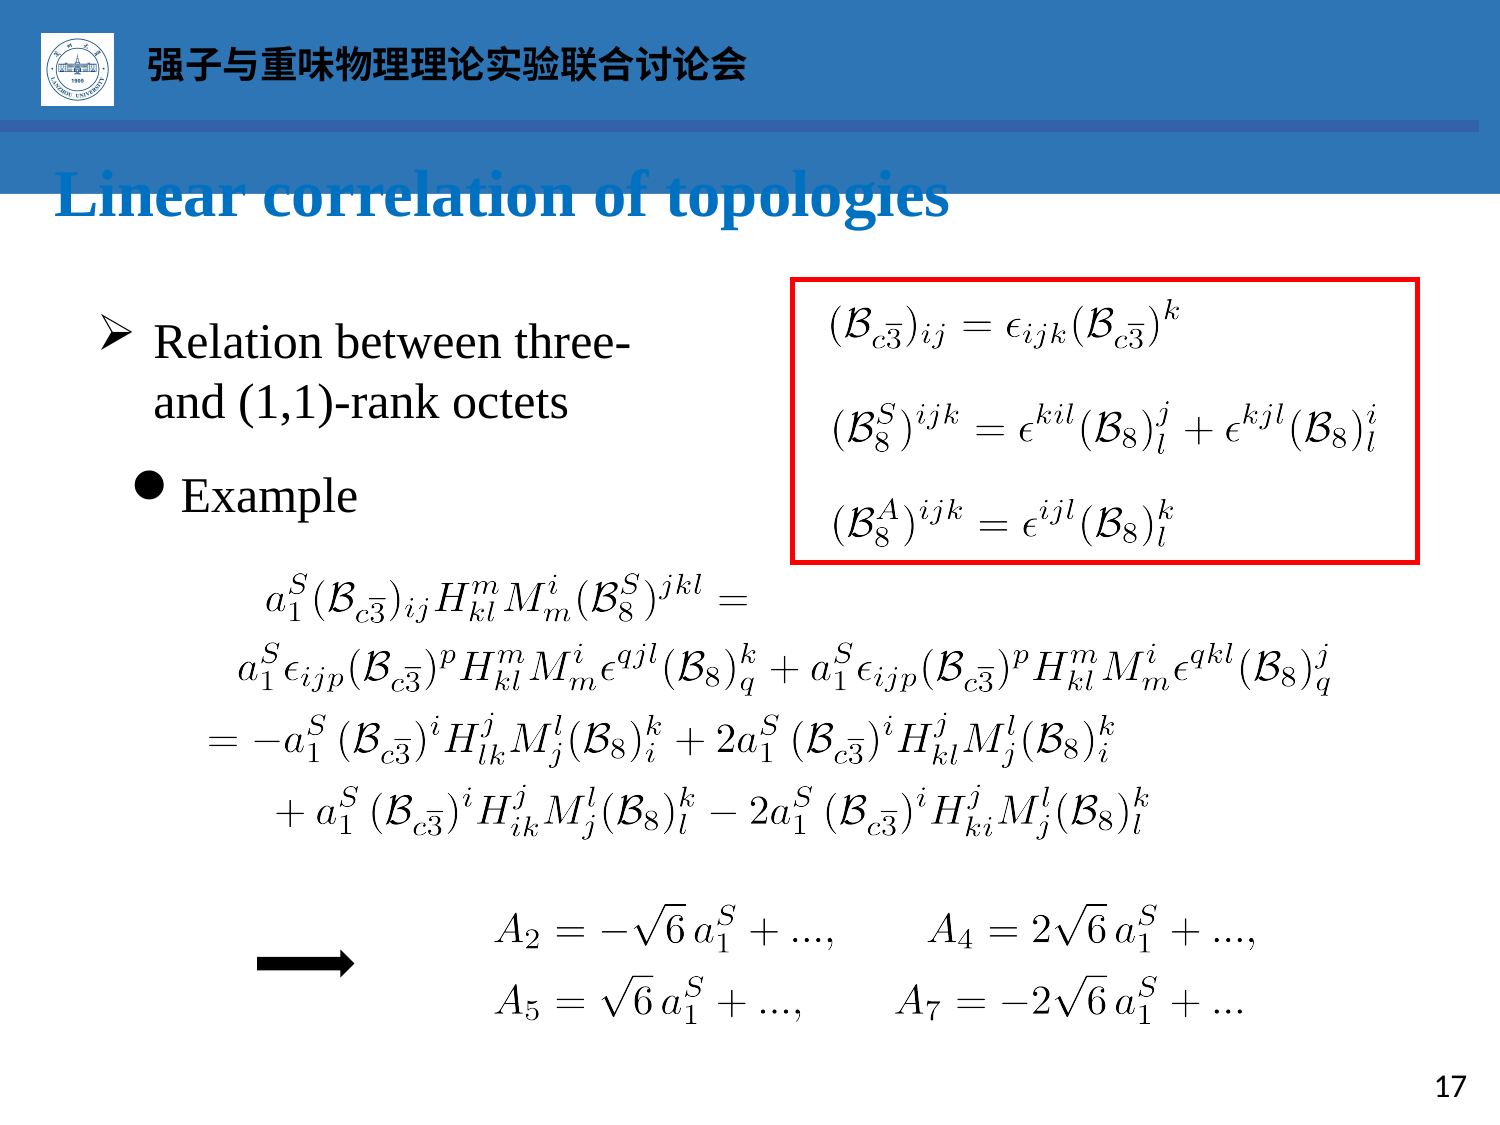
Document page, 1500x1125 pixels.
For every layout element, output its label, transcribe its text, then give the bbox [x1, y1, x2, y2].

text_box [792, 278, 1419, 563]
text_box 强子与重味物理理论实验联合讨论会 [132, 33, 763, 94]
list Linear correlation of topologies [38, 137, 1153, 252]
picture [834, 401, 1376, 454]
picture [494, 904, 1254, 1024]
text_box Example [115, 454, 374, 530]
text_box [257, 949, 355, 978]
picture [834, 498, 1173, 547]
text_box 17 [1419, 1057, 1483, 1112]
text_box Relation between three- and (1,1)-rank octets [82, 301, 701, 436]
picture [209, 573, 1330, 840]
picture [831, 299, 1179, 349]
picture [41, 33, 114, 106]
